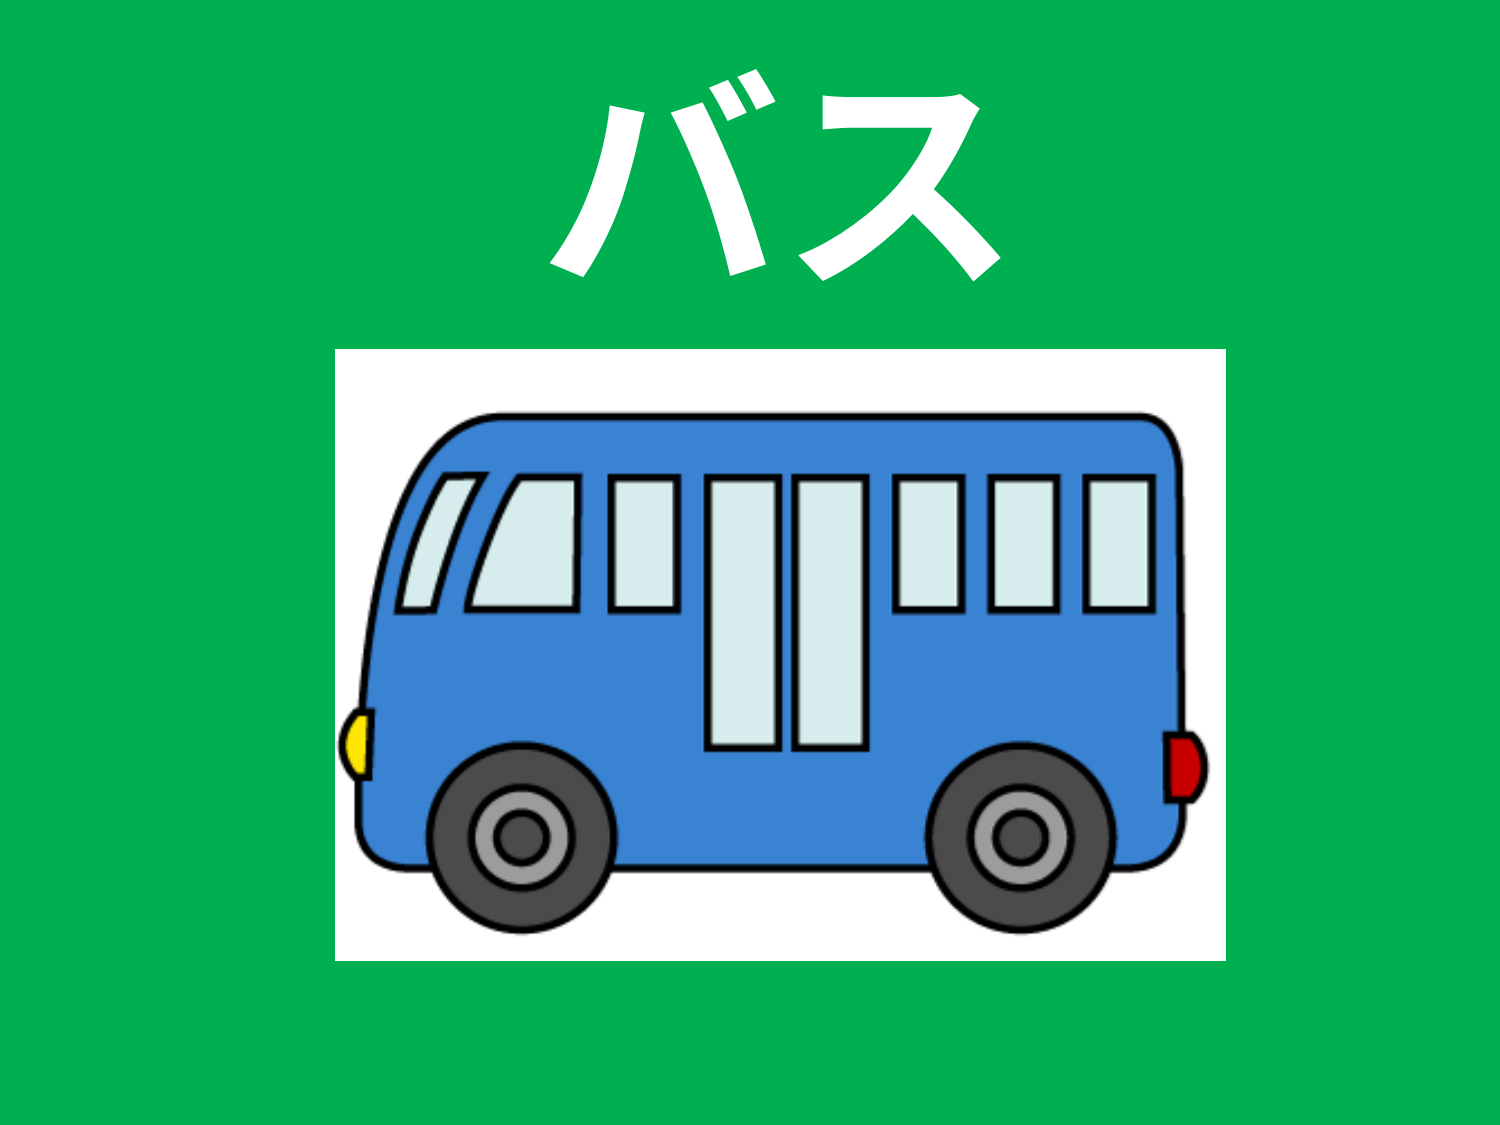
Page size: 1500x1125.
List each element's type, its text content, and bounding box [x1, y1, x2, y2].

title バス [105, 82, 1456, 270]
picture [335, 349, 1226, 961]
